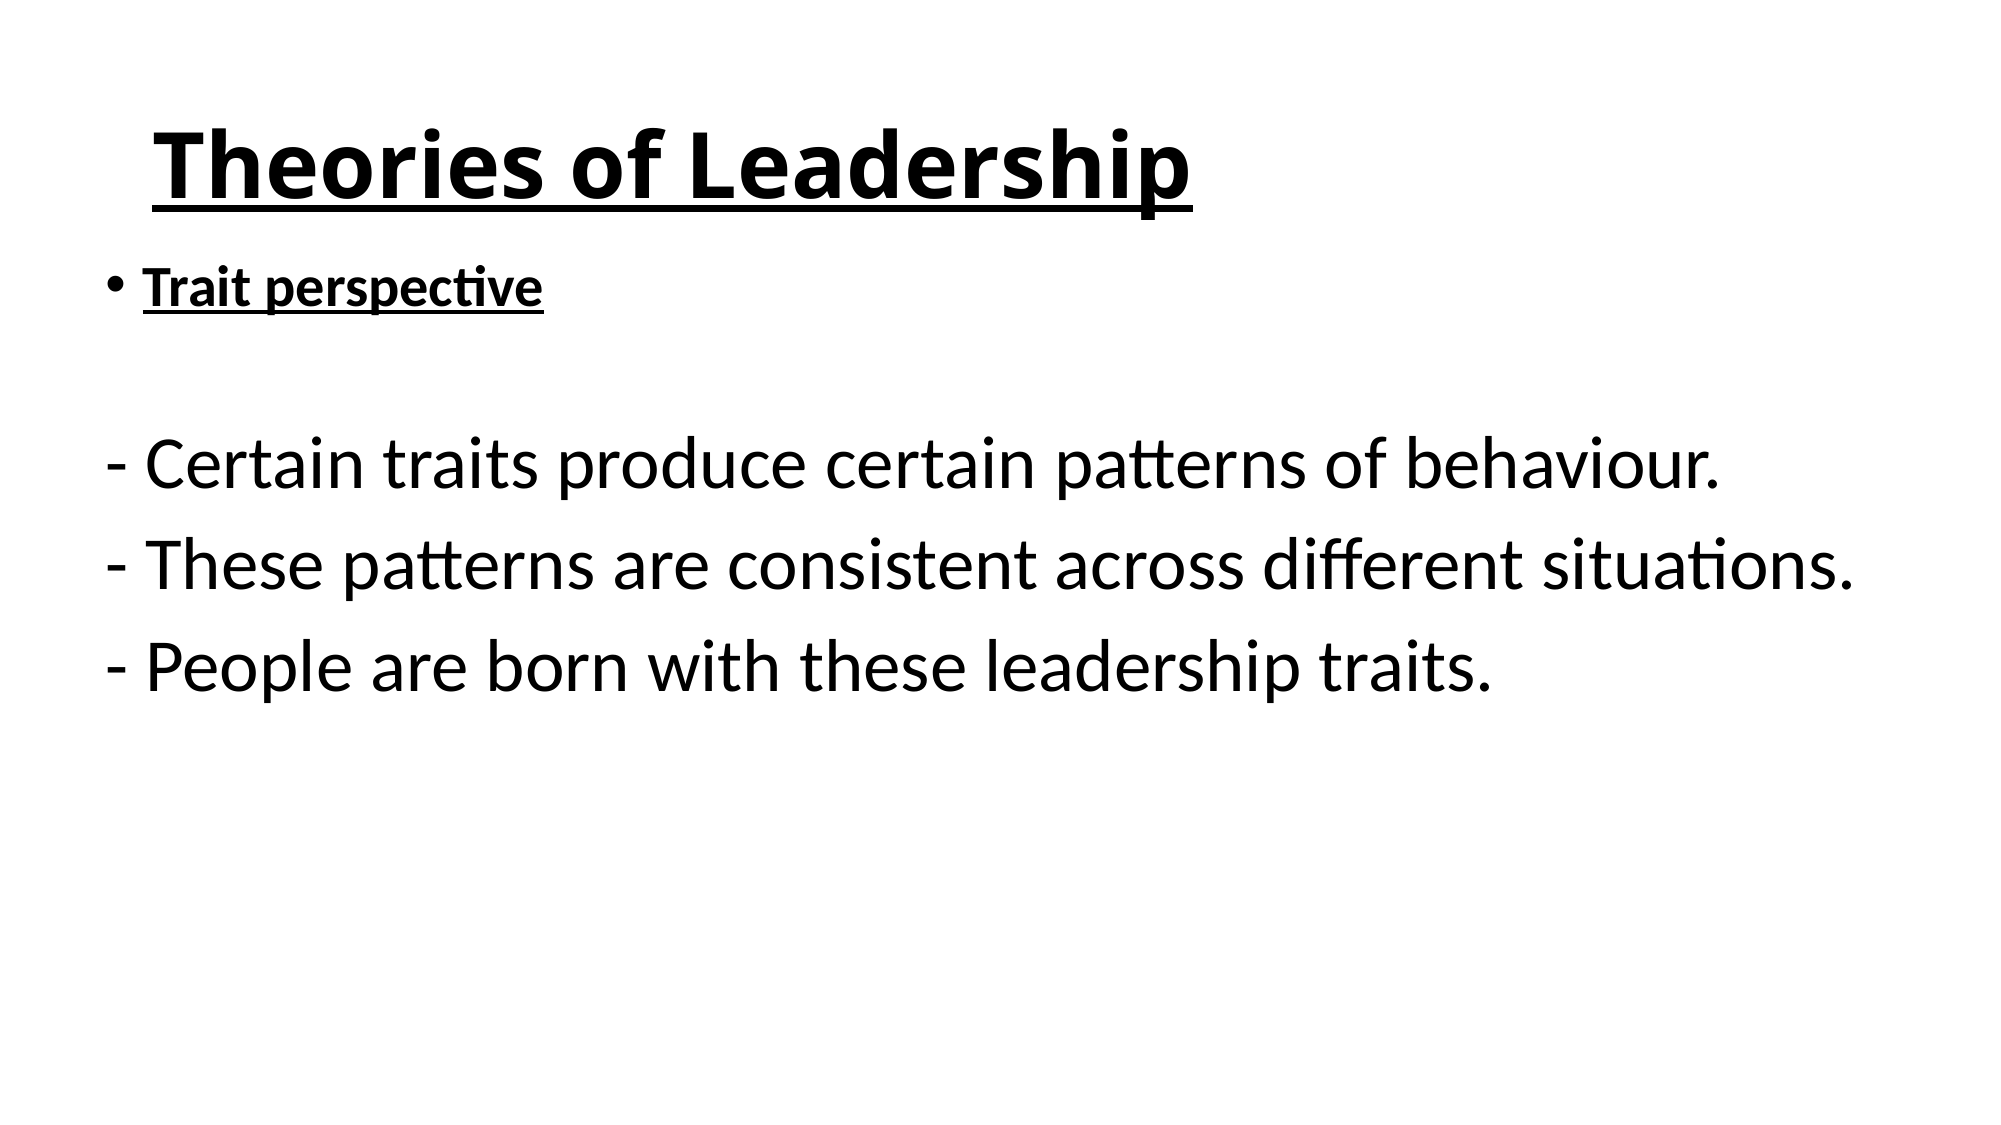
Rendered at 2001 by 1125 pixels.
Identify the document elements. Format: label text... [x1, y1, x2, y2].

title Theories of Leadership [137, 59, 1863, 248]
list Trait perspective - Certain traits produce certain patterns of behaviour. - These patterns are consistent across different situations. - People are born with these leadership traits. [90, 248, 1930, 1051]
